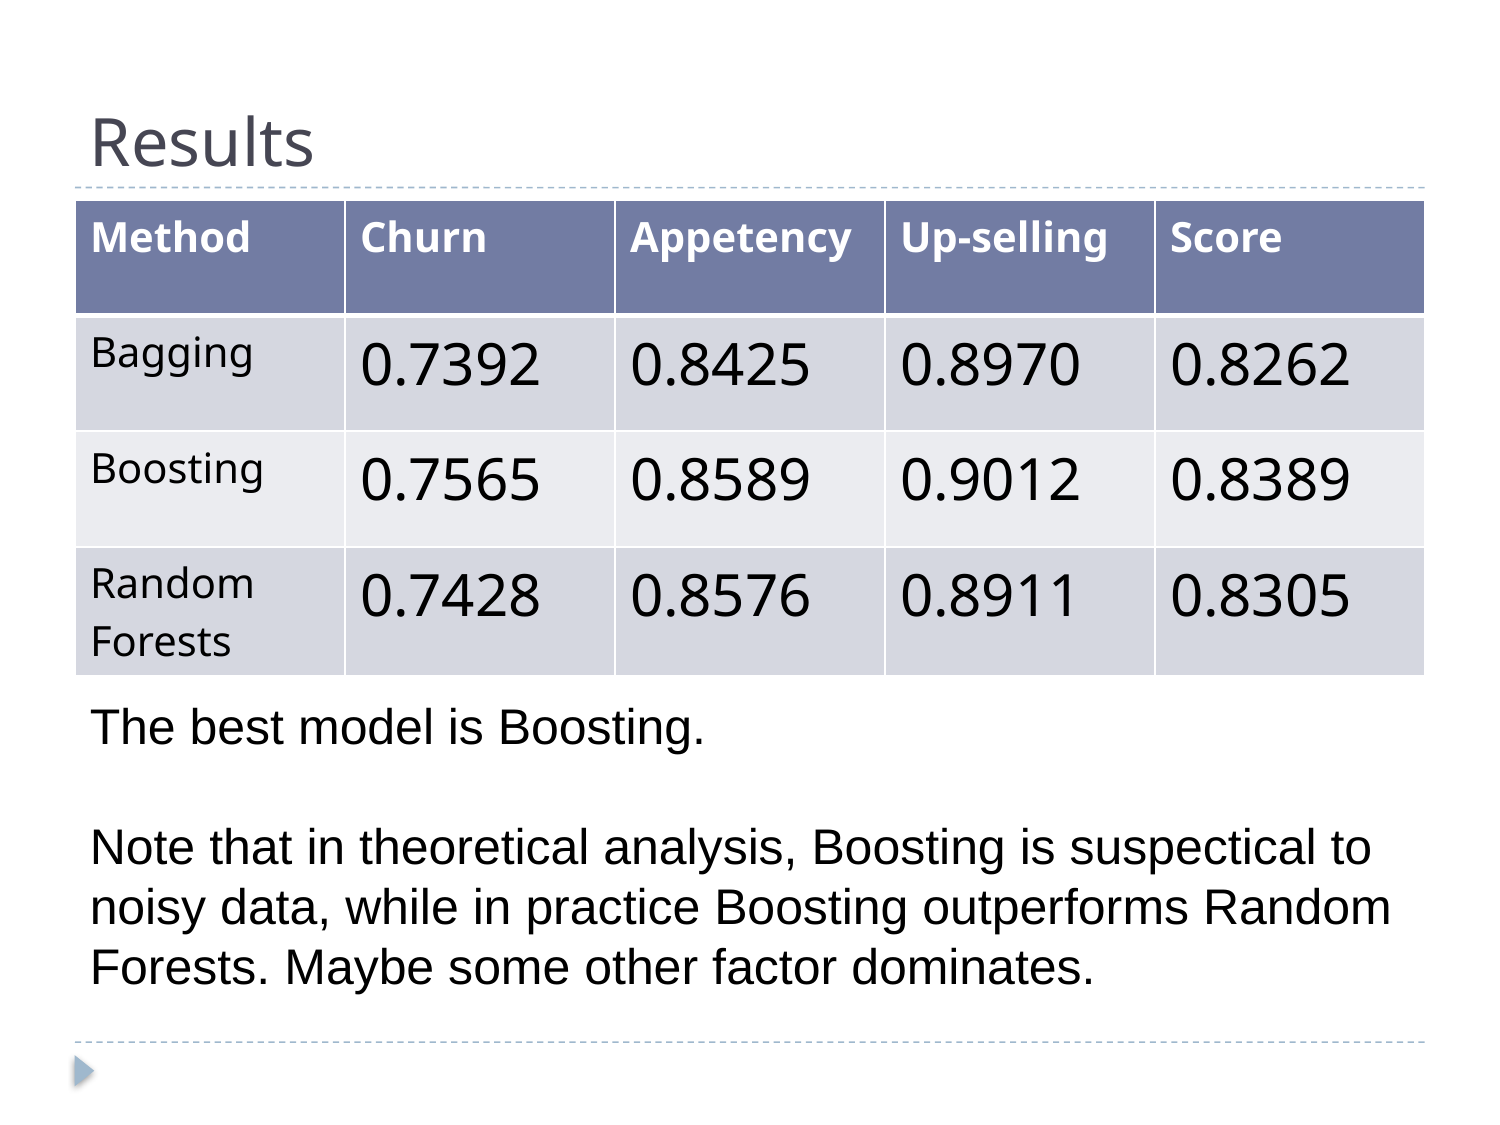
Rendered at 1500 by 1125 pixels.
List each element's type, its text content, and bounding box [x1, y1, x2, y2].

table_header Method [76, 201, 344, 313]
table_cell 0.8389 [1156, 432, 1424, 546]
table_cell 0.8576 [616, 548, 884, 675]
table_cell 0.8589 [616, 432, 884, 546]
table_cell 0.7392 [346, 318, 614, 430]
table_cell 0.8305 [1156, 548, 1424, 675]
table_header Churn [346, 201, 614, 313]
table_cell 0.7565 [346, 432, 614, 546]
table_header Score [1156, 201, 1424, 313]
table_cell 0.8425 [616, 318, 884, 430]
table_cell 0.8262 [1156, 318, 1424, 430]
table_cell Boosting [76, 432, 344, 546]
table_cell 0.8911 [886, 548, 1154, 675]
table_header Appetency [616, 201, 884, 313]
table_cell 0.7428 [346, 548, 614, 675]
table_cell 0.9012 [886, 432, 1154, 546]
title Results [75, 24, 1425, 188]
table_cell Random Forests [76, 548, 344, 675]
text_box The best model is Boosting. Note that in theoretical analysis, Boosting is suspectical to noisy data, while in practice Boosting outperforms Random Forests. Maybe some other factor dominates. [74, 687, 1413, 1003]
table_cell Bagging [76, 318, 344, 430]
table_header Up-selling [886, 201, 1154, 313]
table_cell 0.8970 [886, 318, 1154, 430]
